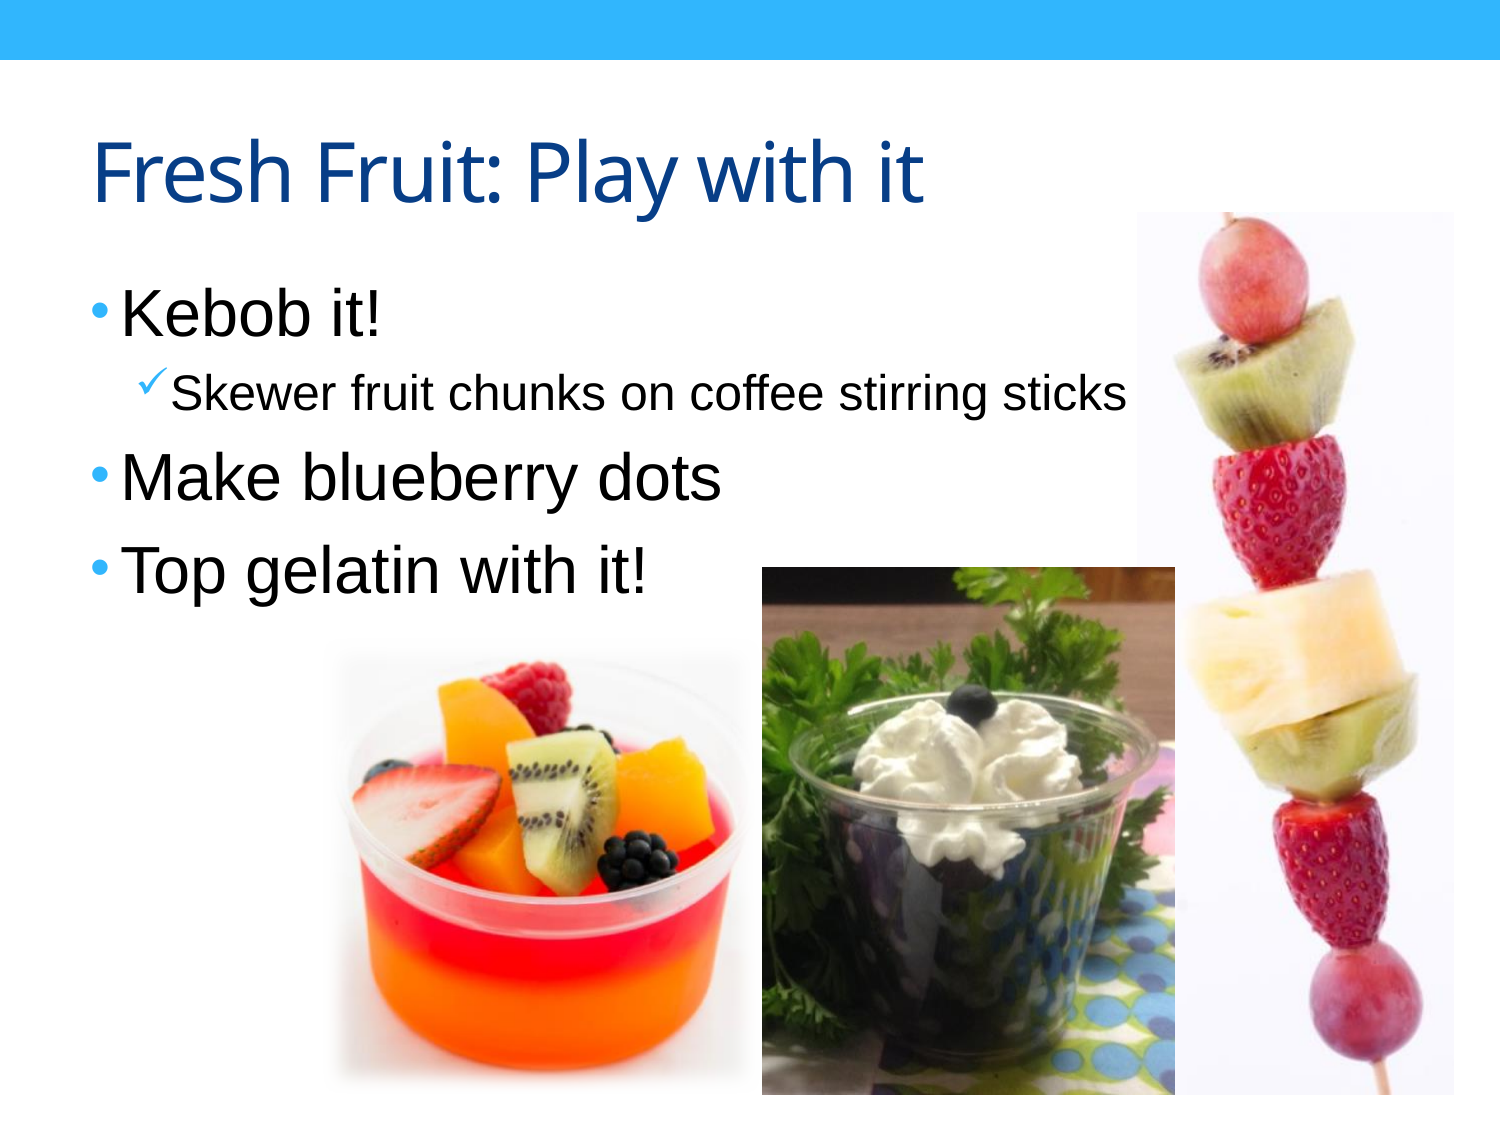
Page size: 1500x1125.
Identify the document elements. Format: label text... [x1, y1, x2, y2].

picture [762, 212, 1454, 1096]
picture [321, 637, 761, 1096]
list Kebob it! Skewer fruit chunks on coffee stirring sticks Make blueberry dots Top gelatin with it! [75, 262, 1134, 1063]
title Fresh Fruit: Play with it [75, 87, 1425, 250]
